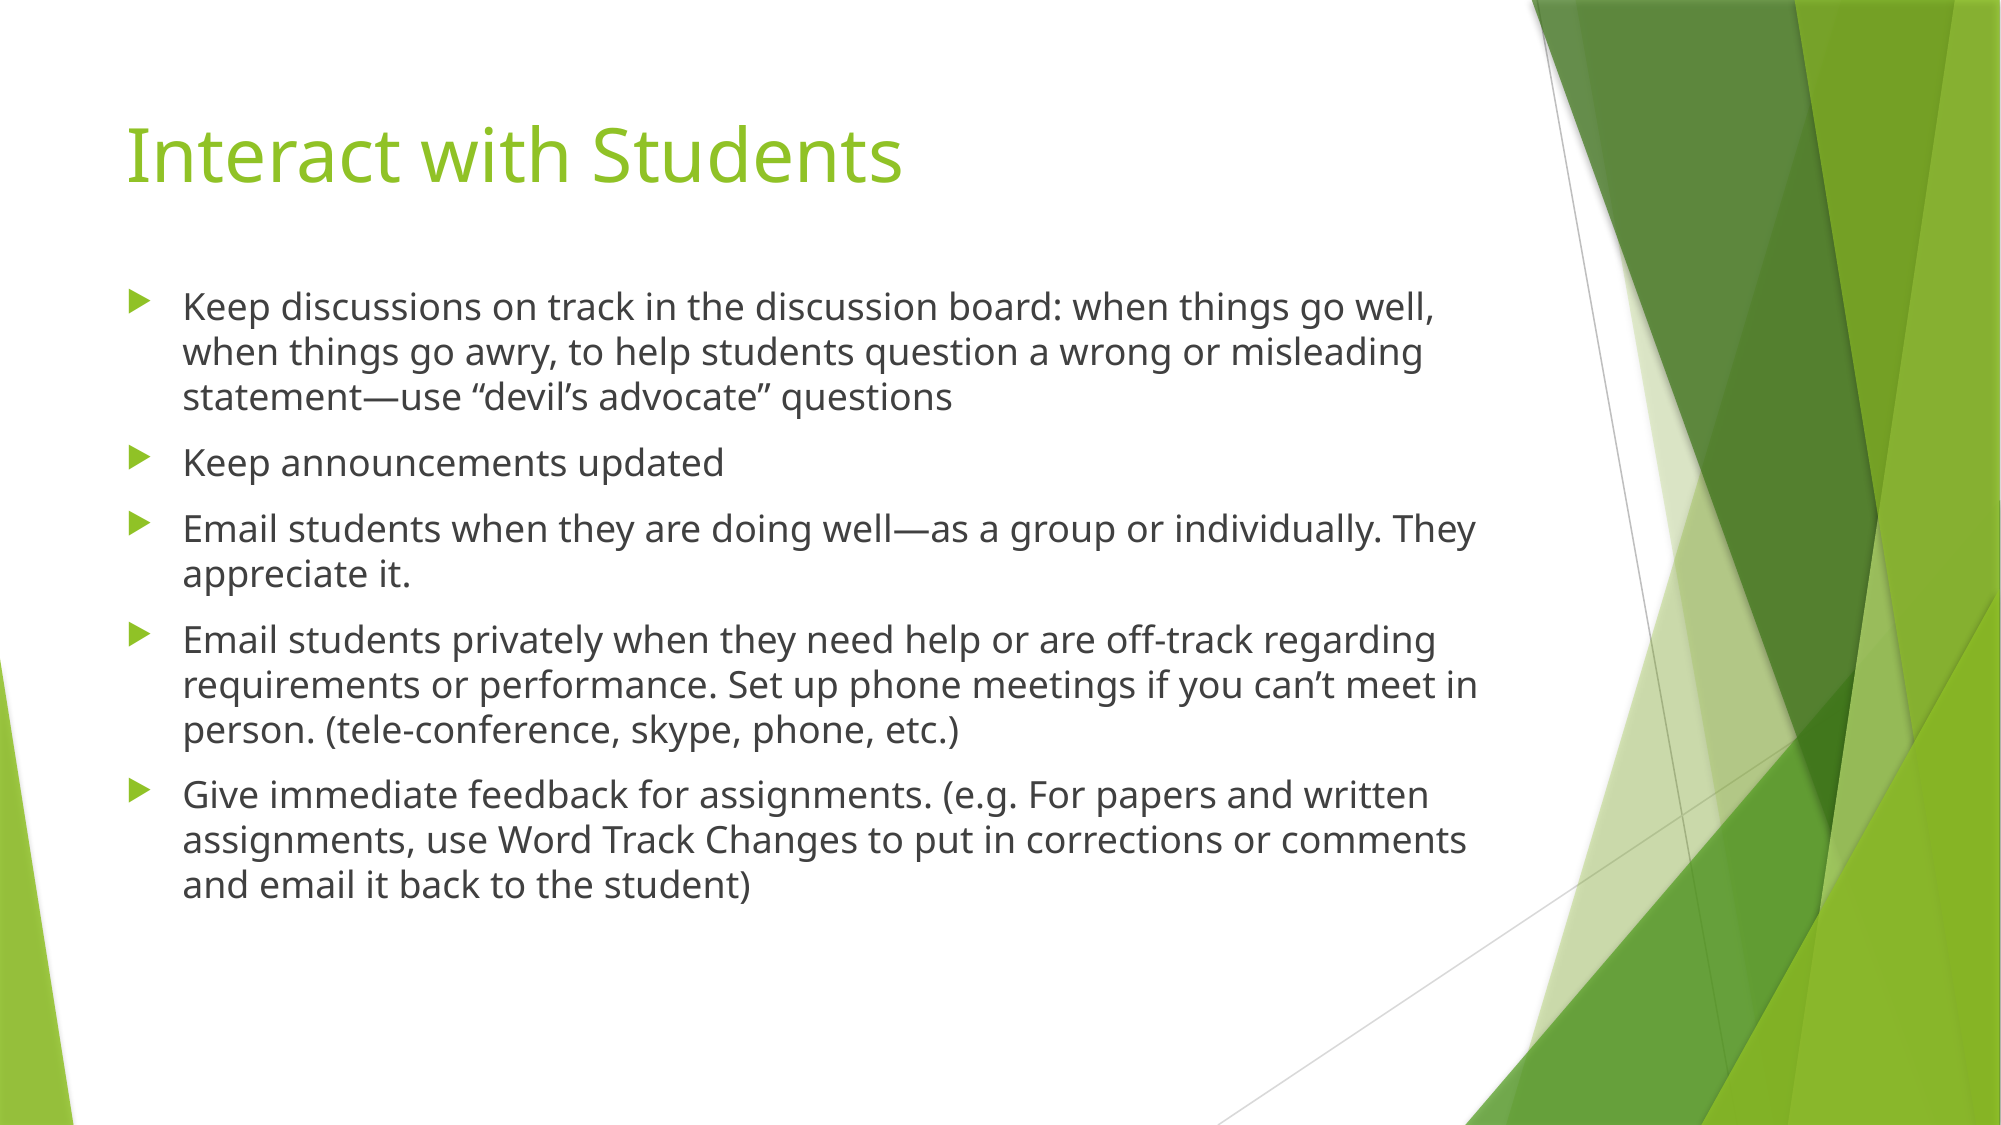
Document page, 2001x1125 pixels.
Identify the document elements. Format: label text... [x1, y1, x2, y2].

title Interact with Students [111, 99, 1522, 275]
list Keep discussions on track in the discussion board: when things go well, when things go awry, to help students question a wrong or misleading statement—use “devil’s advocate” questions Keep announcements updated Email students when they are doing well—as a group or individually. They appreciate it. Email students privately when they need help or are off-track regarding requirements or performance. Set up phone meetings if you can’t meet in person. (tele-conference, skype, phone, etc.) Give immediate feedback for assignments. (e.g. For papers and written assignments, use Word Track Changes to put in corrections or comments and email it back to the student) [111, 275, 1522, 991]
